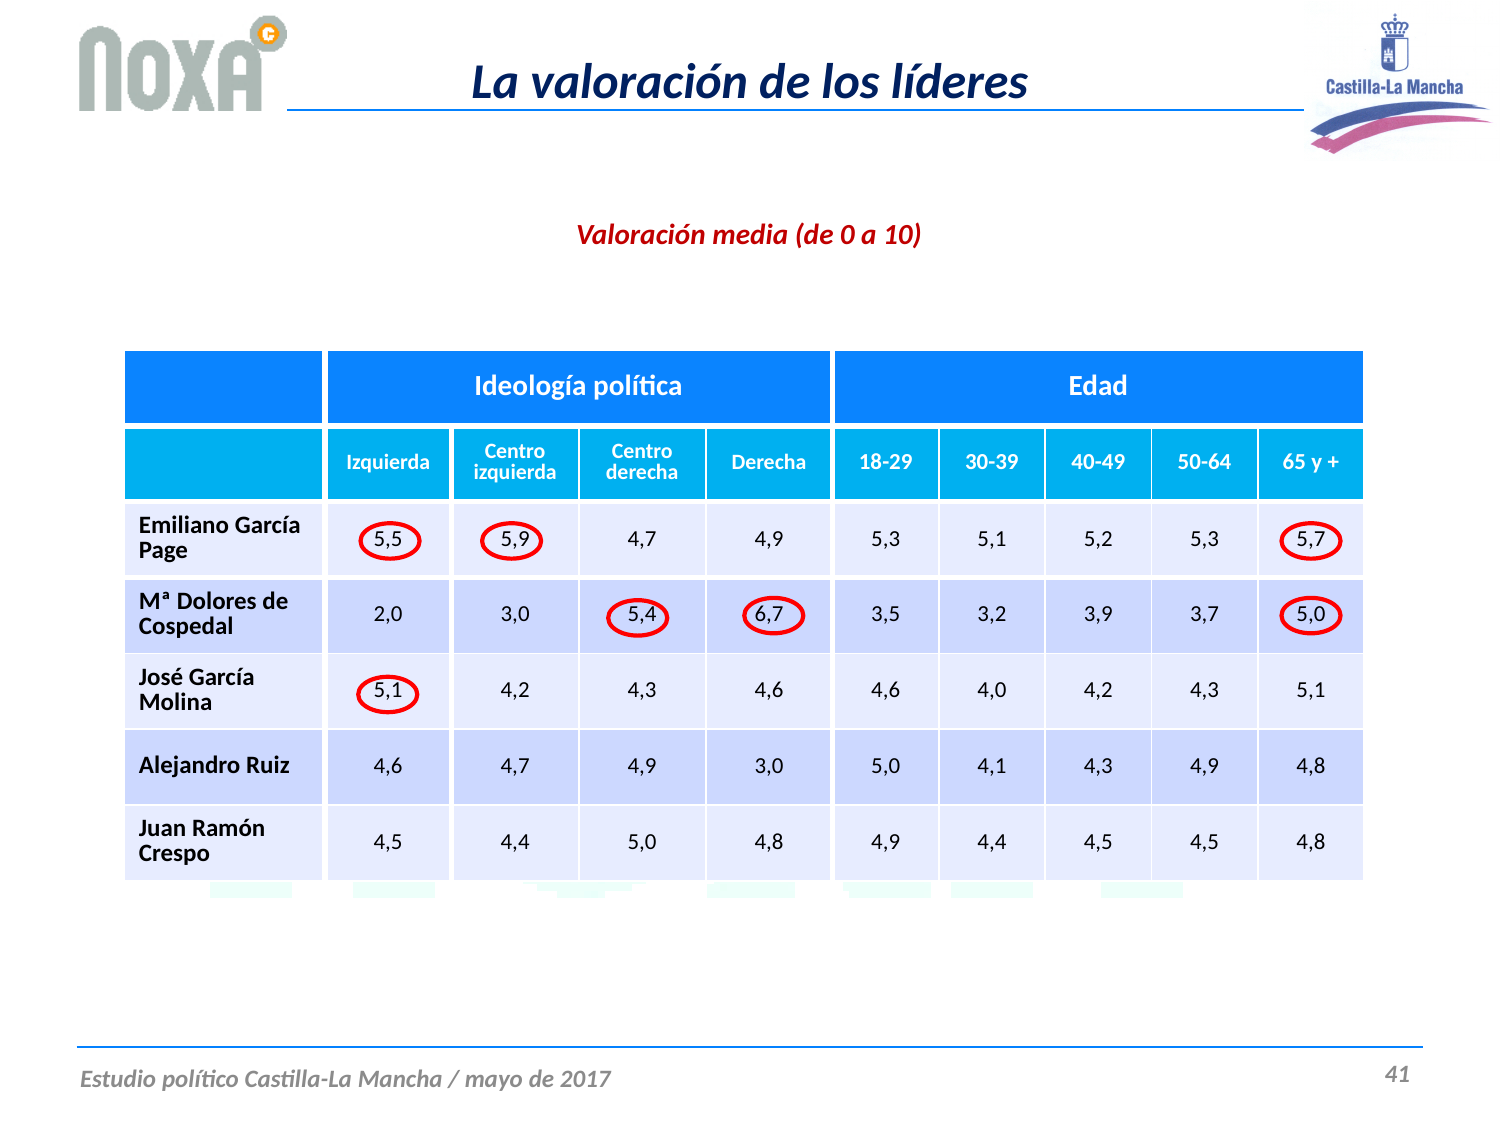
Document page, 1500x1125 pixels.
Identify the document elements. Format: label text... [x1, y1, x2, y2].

text_box [606, 598, 670, 638]
table_cell 3,0 [707, 730, 830, 804]
table_cell 3,0 [454, 580, 578, 653]
table_cell Alejandro Ruiz [125, 730, 322, 804]
text_box [480, 521, 544, 561]
slide_number 41 [1074, 1042, 1425, 1103]
table_cell 4,3 [580, 654, 705, 728]
table_cell 3,2 [940, 580, 1044, 653]
table_cell 5,0 [580, 806, 705, 880]
table_cell 3,7 [1152, 580, 1257, 653]
table_cell 4,6 [835, 654, 938, 728]
text_box [1279, 521, 1343, 561]
table_cell Emiliano García Page [125, 504, 322, 575]
table_cell 5,5 [328, 504, 449, 575]
table_cell 5,0 [1259, 580, 1363, 653]
table_cell 4,3 [1046, 730, 1151, 804]
table_cell 2,0 [328, 580, 449, 653]
table_header Ideología política [328, 351, 830, 423]
table_cell 4,9 [580, 730, 705, 804]
text_box [1279, 595, 1343, 636]
table_cell Juan Ramón Crespo [125, 806, 322, 880]
table_cell 4,6 [328, 730, 449, 804]
table_cell 4,9 [707, 504, 830, 575]
table_cell 5,0 [835, 730, 938, 804]
table_cell [125, 429, 322, 499]
table_cell 18-29 [835, 429, 938, 499]
table_cell Izquierda [328, 429, 449, 499]
picture [1304, 1, 1500, 161]
table_cell 6,7 [707, 580, 830, 653]
table_cell 4,9 [1152, 730, 1257, 804]
text_box Valoración media (de 0 a 10) [134, 208, 1364, 258]
table_cell 65 y + [1259, 429, 1363, 499]
table_cell José García Molina [125, 654, 322, 728]
table_cell 4,2 [454, 654, 578, 728]
table_cell 4,8 [1259, 730, 1363, 804]
table_cell 5,7 [1259, 504, 1363, 575]
table_cell 4,8 [1259, 806, 1363, 880]
table_cell 5,9 [454, 504, 578, 575]
table_cell 4,1 [940, 730, 1044, 804]
table_cell Mª Dolores de Cospedal [125, 580, 322, 653]
table_header [125, 351, 322, 423]
table_cell 4,4 [454, 806, 578, 880]
text_box [358, 521, 422, 561]
table_cell 4,8 [707, 806, 830, 880]
text_box [742, 595, 806, 636]
table_cell 4,6 [707, 654, 830, 728]
table_cell 50-64 [1152, 429, 1257, 499]
table_cell 5,1 [1259, 654, 1363, 728]
table_cell 4,3 [1152, 654, 1257, 728]
table_cell 4,5 [328, 806, 449, 880]
table_cell 3,5 [835, 580, 938, 653]
table_header Edad [835, 351, 1363, 423]
table_cell 4,2 [1046, 654, 1151, 728]
title La valoración de los líderes [75, 30, 1425, 126]
table_cell 4,5 [1152, 806, 1257, 880]
table_cell 4,4 [940, 806, 1044, 880]
table_cell 5,3 [1152, 504, 1257, 575]
table_cell 5,1 [940, 504, 1044, 575]
table_cell 5,1 [328, 654, 449, 728]
table_cell Centro derecha [580, 429, 705, 499]
table_cell 4,7 [580, 504, 705, 575]
table_cell 40-49 [1046, 429, 1151, 499]
table_cell 4,9 [835, 806, 938, 880]
text_box [356, 674, 420, 715]
table_cell 3,9 [1046, 580, 1151, 653]
table_cell 5,2 [1046, 504, 1151, 575]
table_cell 4,5 [1046, 806, 1151, 880]
table_cell 5,3 [835, 504, 938, 575]
table_cell 4,7 [454, 730, 578, 804]
table_cell 4,0 [940, 654, 1044, 728]
table_cell 5,4 [580, 580, 705, 653]
table_cell 30-39 [940, 429, 1044, 499]
table_cell Centro izquierda [454, 429, 578, 499]
table_cell Derecha [707, 429, 830, 499]
picture [73, 12, 287, 111]
